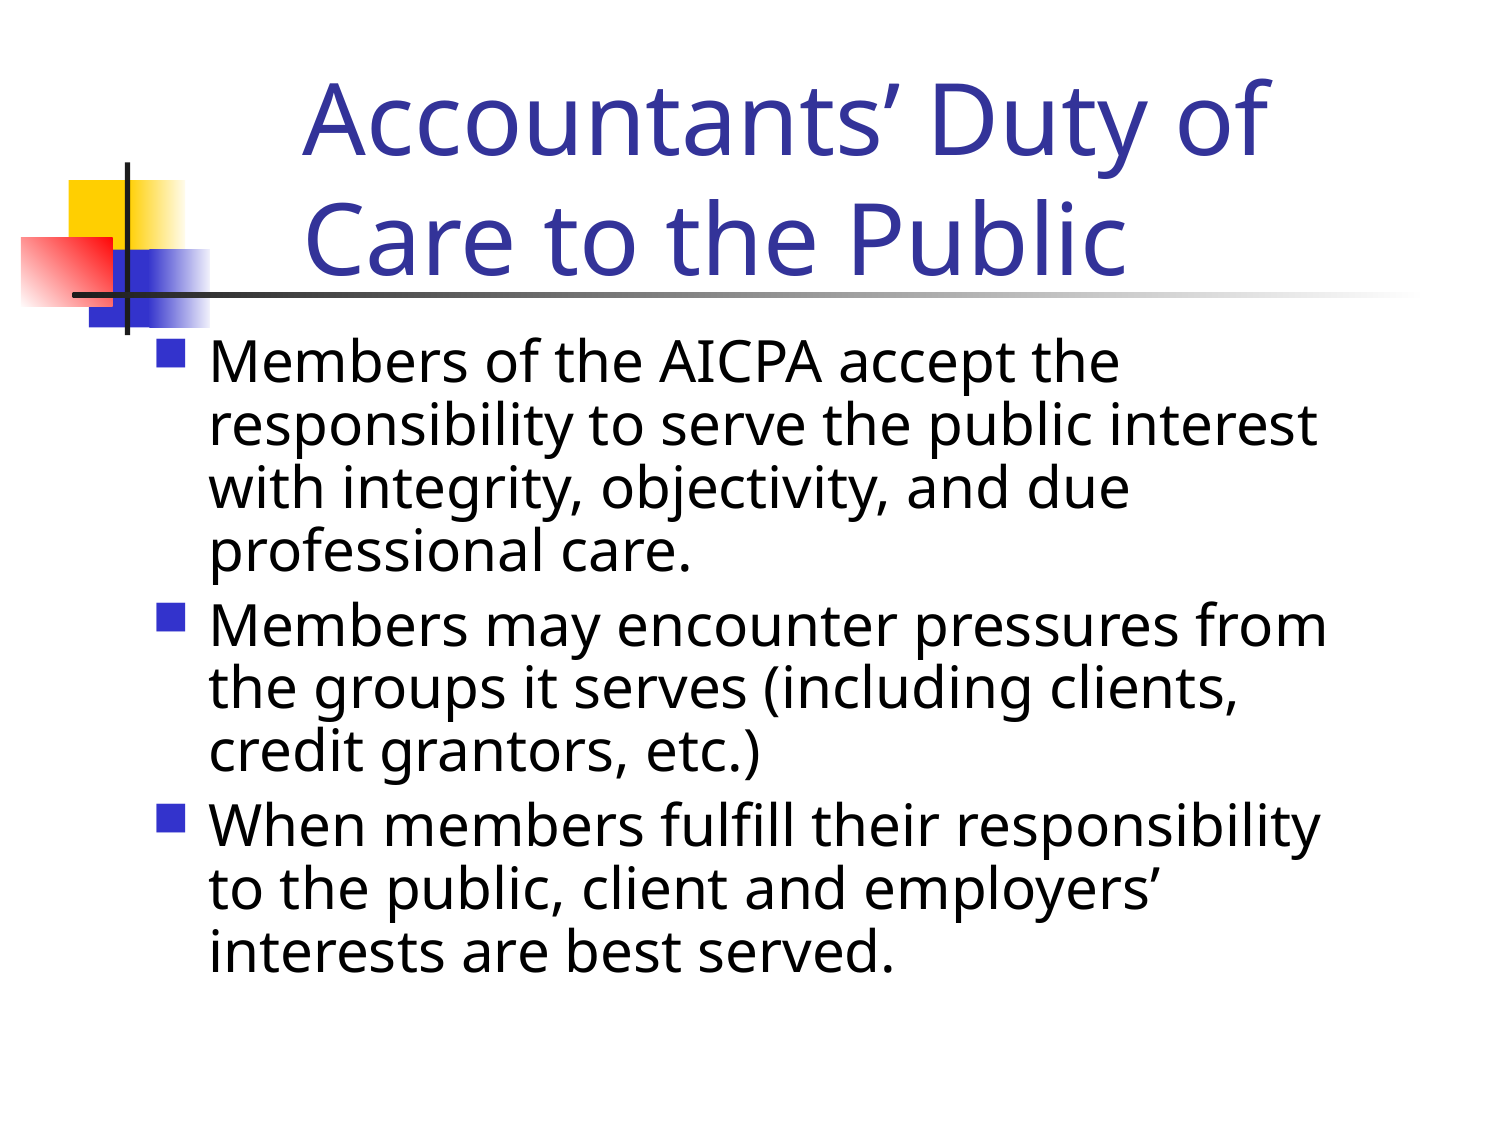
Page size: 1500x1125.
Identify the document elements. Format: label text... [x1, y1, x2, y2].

list Members of the AICPA accept the responsibility to serve the public interest with integrity, objectivity, and due professional care. Members may encounter pressures from the groups it serves (including clients, credit grantors, etc.) When members fulfill their responsibility to the public, client and employers’ interests are best served. [137, 324, 1400, 1025]
title Accountants’ Duty of Care to the Public [287, 87, 1450, 263]
